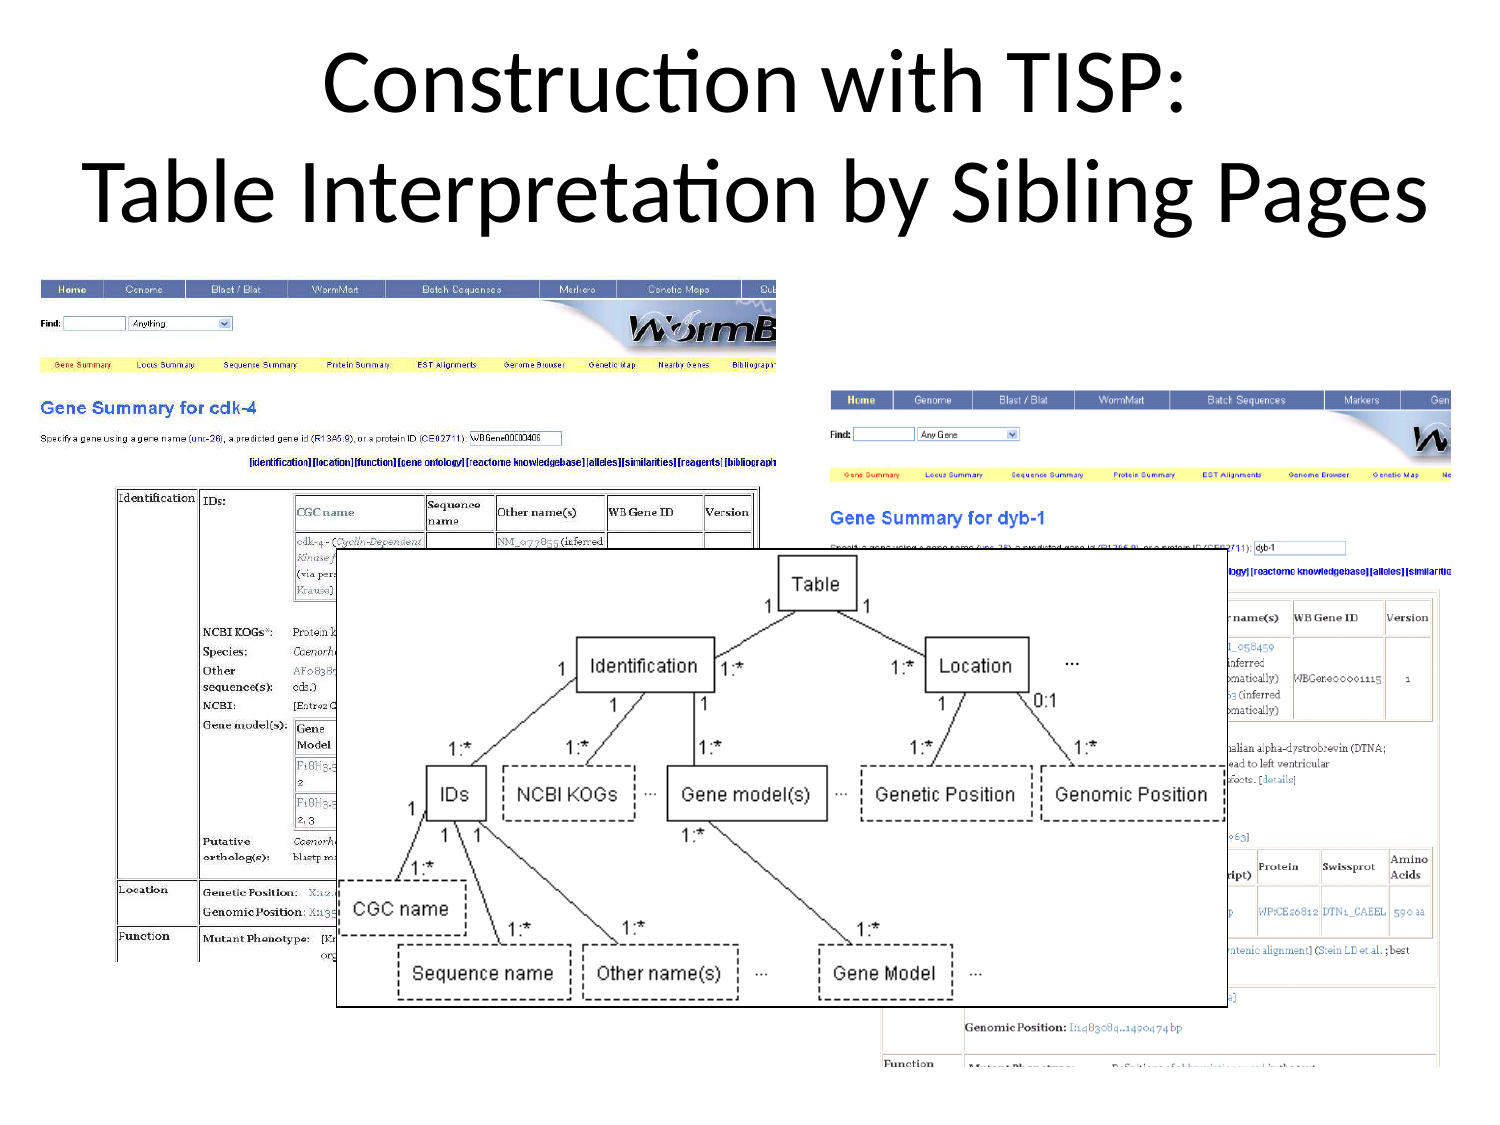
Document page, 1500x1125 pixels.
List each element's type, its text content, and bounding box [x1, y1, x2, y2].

picture [37, 274, 1476, 1067]
text_box Construction with TISP: Table Interpretation by Sibling Pages [49, 37, 1463, 225]
